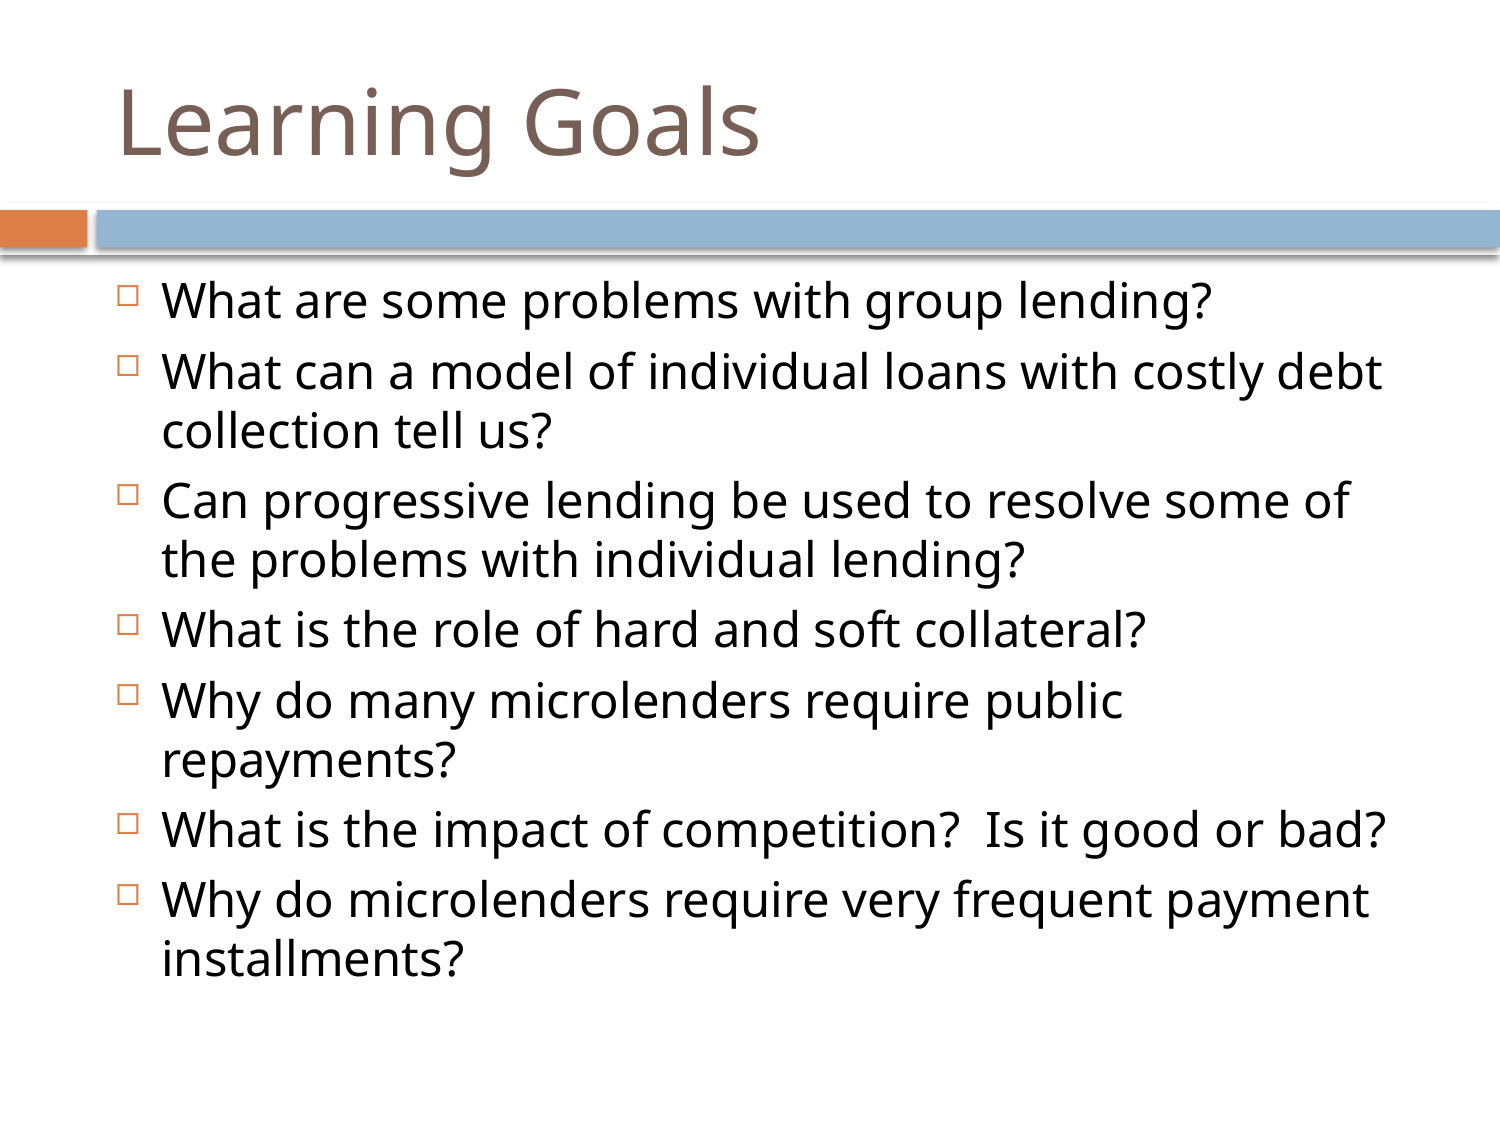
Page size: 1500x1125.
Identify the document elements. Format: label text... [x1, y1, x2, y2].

list What are some problems with group lending? What can a model of individual loans with costly debt collection tell us? Can progressive lending be used to resolve some of the problems with individual lending? What is the role of hard and soft collateral? Why do many microlenders require public repayments? What is the impact of competition? Is it good or bad? Why do microlenders require very frequent payment installments? [100, 262, 1438, 1000]
title Learning Goals [100, 37, 1438, 200]
